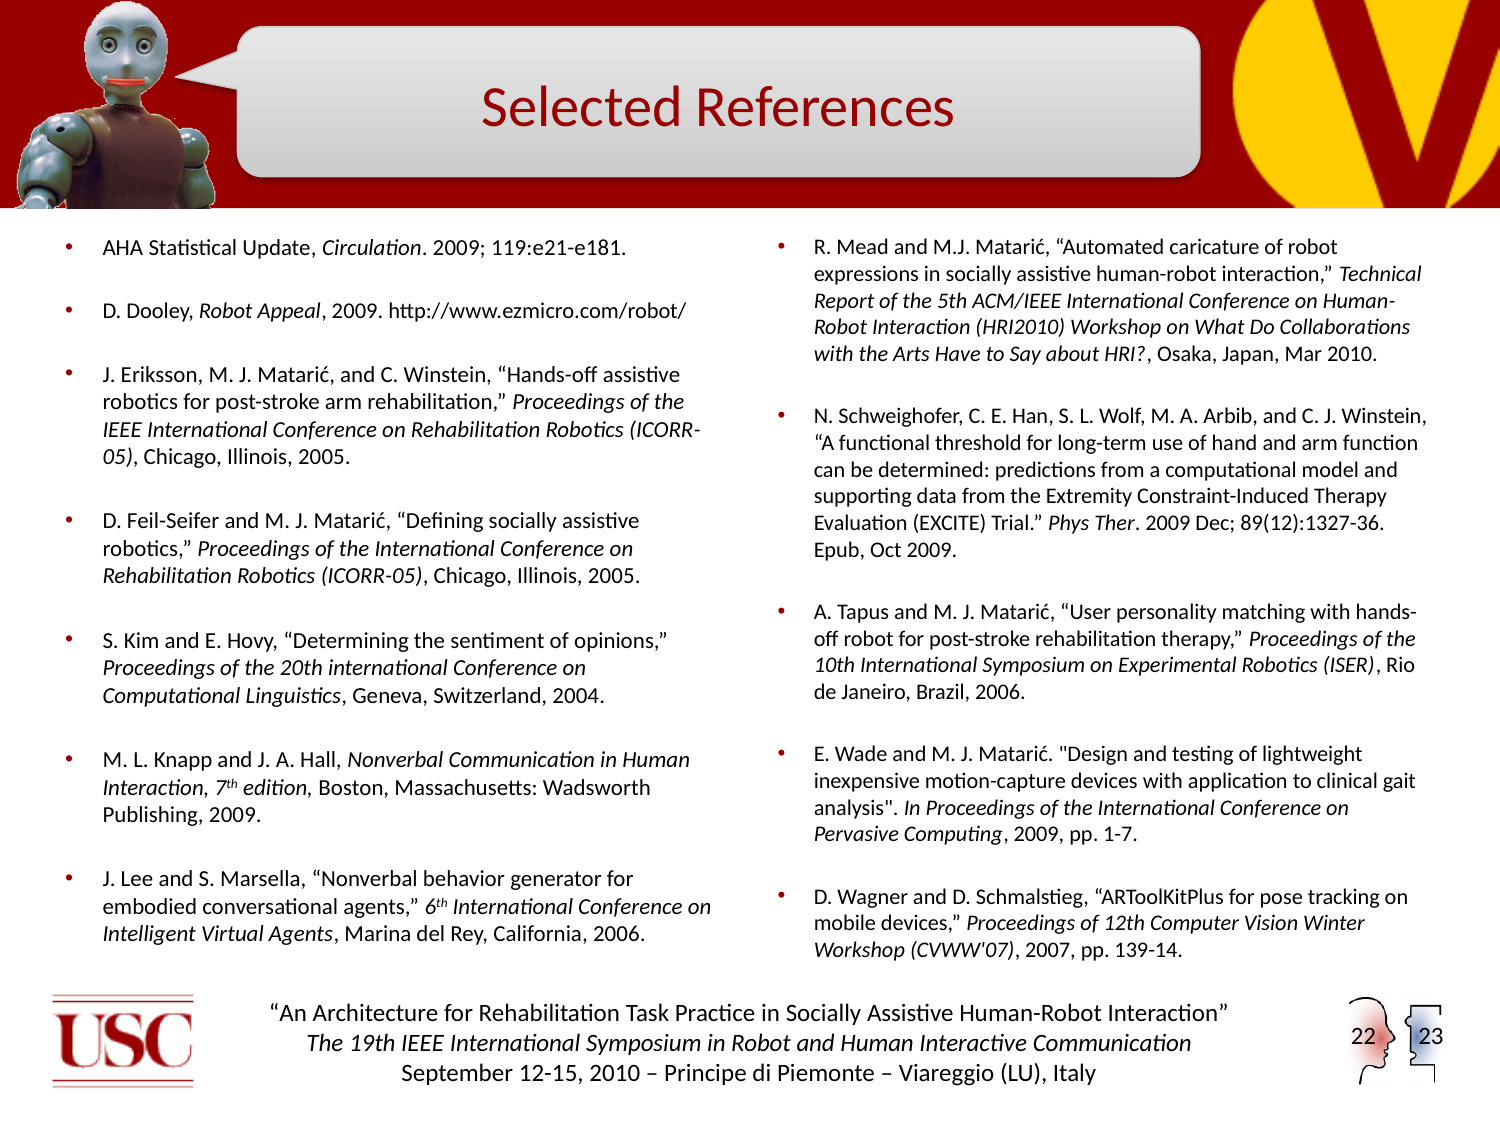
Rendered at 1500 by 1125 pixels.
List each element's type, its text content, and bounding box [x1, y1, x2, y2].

picture [1221, 0, 1500, 208]
title Selected References [237, 24, 1201, 176]
picture [1347, 993, 1442, 1088]
list AHA Statistical Update, Circulation. 2009; 119:e21-e181. D. Dooley, Robot Appeal, 2009. http://www.ezmicro.com/robot/ J. Eriksson, M. J. Matarić, and C. Winstein, “Hands-off assistive robotics for post-stroke arm rehabilitation,” Proceedings of the IEEE International Conference on Rehabilitation Robotics (ICORR-05), Chicago, Illinois, 2005. D. Feil-Seifer and M. J. Matarić, “Defining socially assistive robotics,” Proceedings of the International Conference on Rehabilitation Robotics (ICORR-05), Chicago, Illinois, 2005. S. Kim and E. Hovy, “Determining the sentiment of opinions,” Proceedings of the 20th international Conference on Computational Linguistics, Geneva, Switzerland, 2004. M. L. Knapp and J. A. Hall, Nonverbal Communication in Human Interaction, 7th edition, Boston, Massachusetts: Wadsworth Publishing, 2009. J. Lee and S. Marsella, “Nonverbal behavior generator for embodied conversational agents,” 6th International Conference on Intelligent Virtual Agents, Marina del Rey, California, 2006. [49, 224, 738, 975]
picture [0, 0, 302, 209]
picture [36, 974, 213, 1103]
list R. Mead and M.J. Matarić, “Automated caricature of robot expressions in socially assistive human-robot interaction,” Technical Report of the 5th ACM/IEEE International Conference on Human-Robot Interaction (HRI2010) Workshop on What Do Collaborations with the Arts Have to Say about HRI?, Osaka, Japan, Mar 2010. N. Schweighofer, C. E. Han, S. L. Wolf, M. A. Arbib, and C. J. Winstein, “A functional threshold for long-term use of hand and arm function can be determined: predictions from a computational model and supporting data from the Extremity Constraint-Induced Therapy Evaluation (EXCITE) Trial.” Phys Ther. 2009 Dec; 89(12):1327-36. Epub, Oct 2009. A. Tapus and M. J. Matarić, “User personality matching with hands-off robot for post-stroke rehabilitation therapy,” Proceedings of the 10th International Symposium on Experimental Robotics (ISER), Rio de Janeiro, Brazil, 2006. E. Wade and M. J. Matarić. "Design and testing of lightweight inexpensive motion-capture devices with application to clinical gait analysis". In Proceedings of the International Conference on Pervasive Computing, 2009, pp. 1-7. D. Wagner and D. Schmalstieg, “ARToolKitPlus for pose tracking on mobile devices,” Proceedings of 12th Computer Vision Winter Workshop (CVWW'07), 2007, pp. 139-14. [762, 224, 1451, 975]
